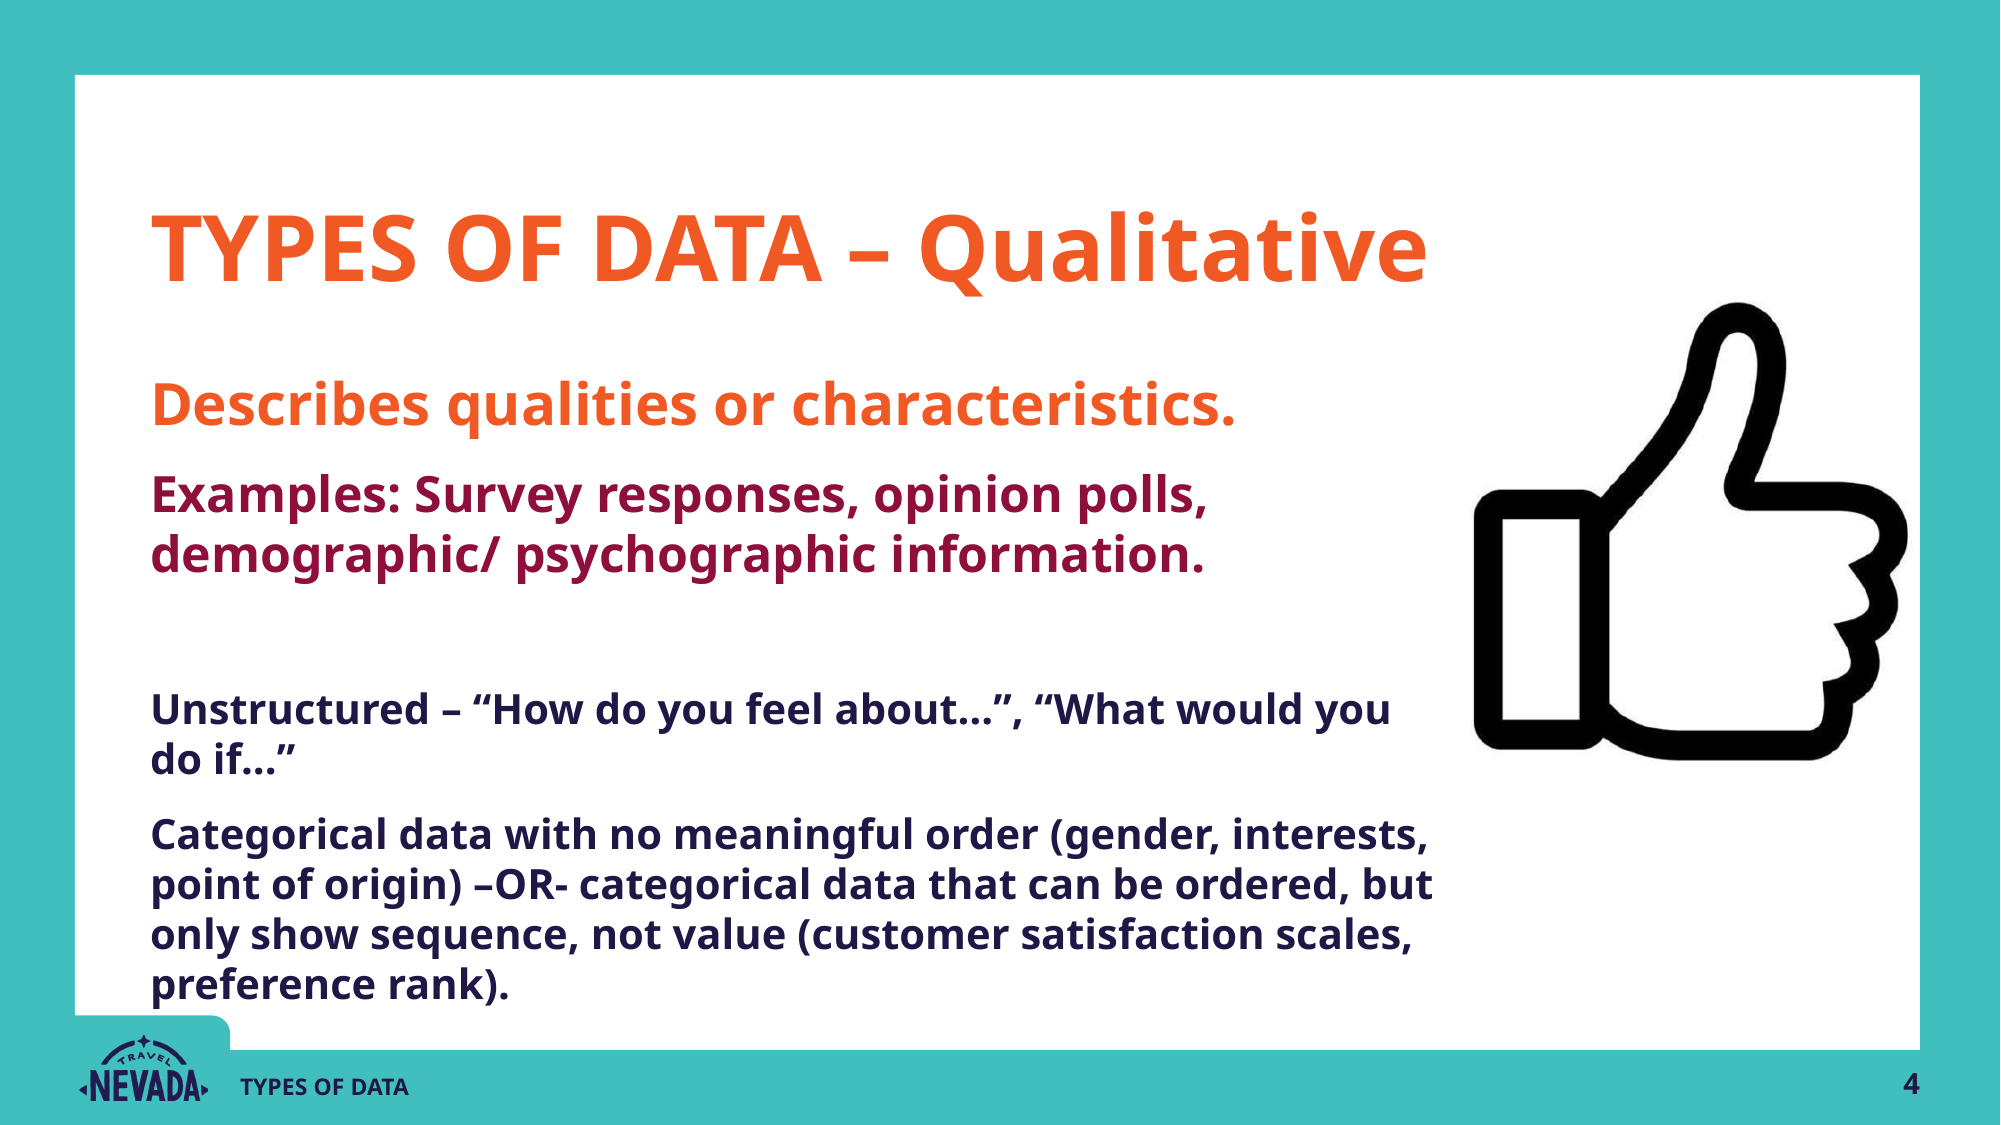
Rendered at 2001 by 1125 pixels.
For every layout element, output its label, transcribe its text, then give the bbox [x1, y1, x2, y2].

list Describes qualities or characteristics. Examples: Survey responses, opinion polls, demographic/ psychographic information. Unstructured – “How do you feel about…”, “What would you do if...” Categorical data with no meaningful order (gender, interests, point of origin) –OR- categorical data that can be ordered, but only show sequence, not value (customer satisfaction scales, preference rank). [135, 360, 1440, 904]
picture [1440, 134, 1917, 1031]
list TYPES OF DATA – Qualitative [135, 135, 1440, 307]
list TYPES OF DATA [225, 1064, 615, 1108]
